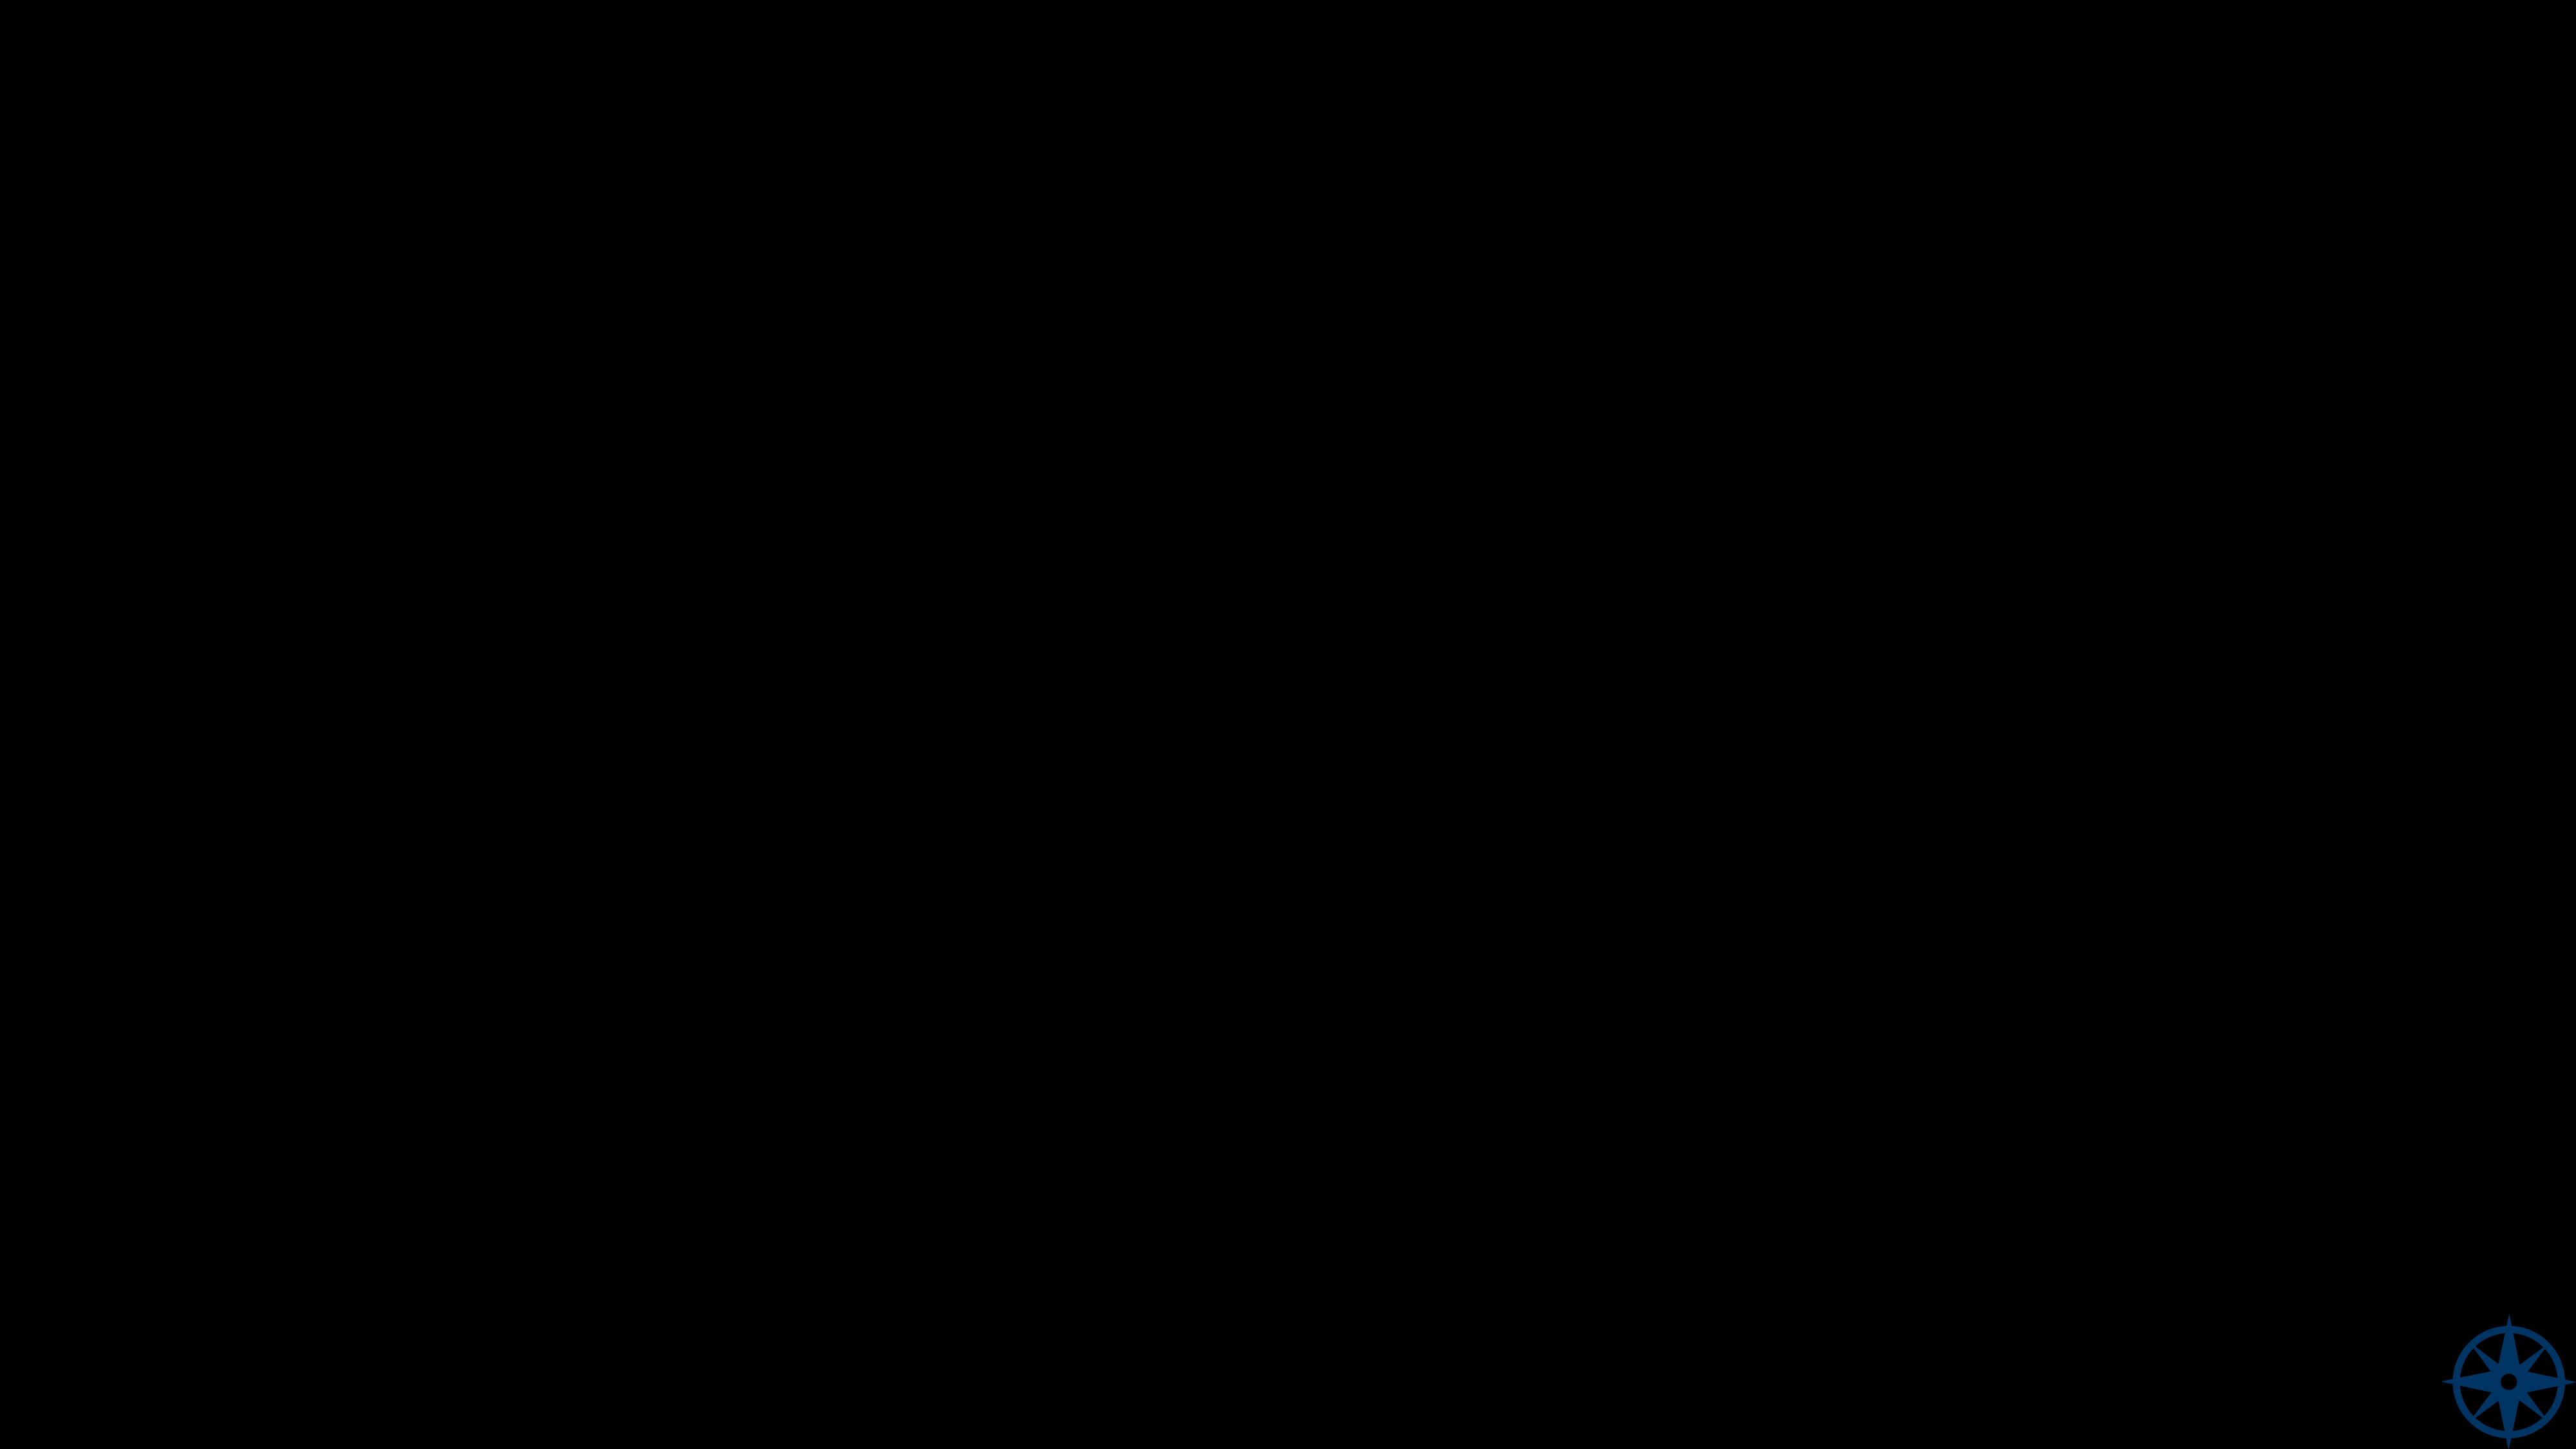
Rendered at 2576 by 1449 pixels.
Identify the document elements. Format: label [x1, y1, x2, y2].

text_box [2441, 1314, 2576, 1449]
